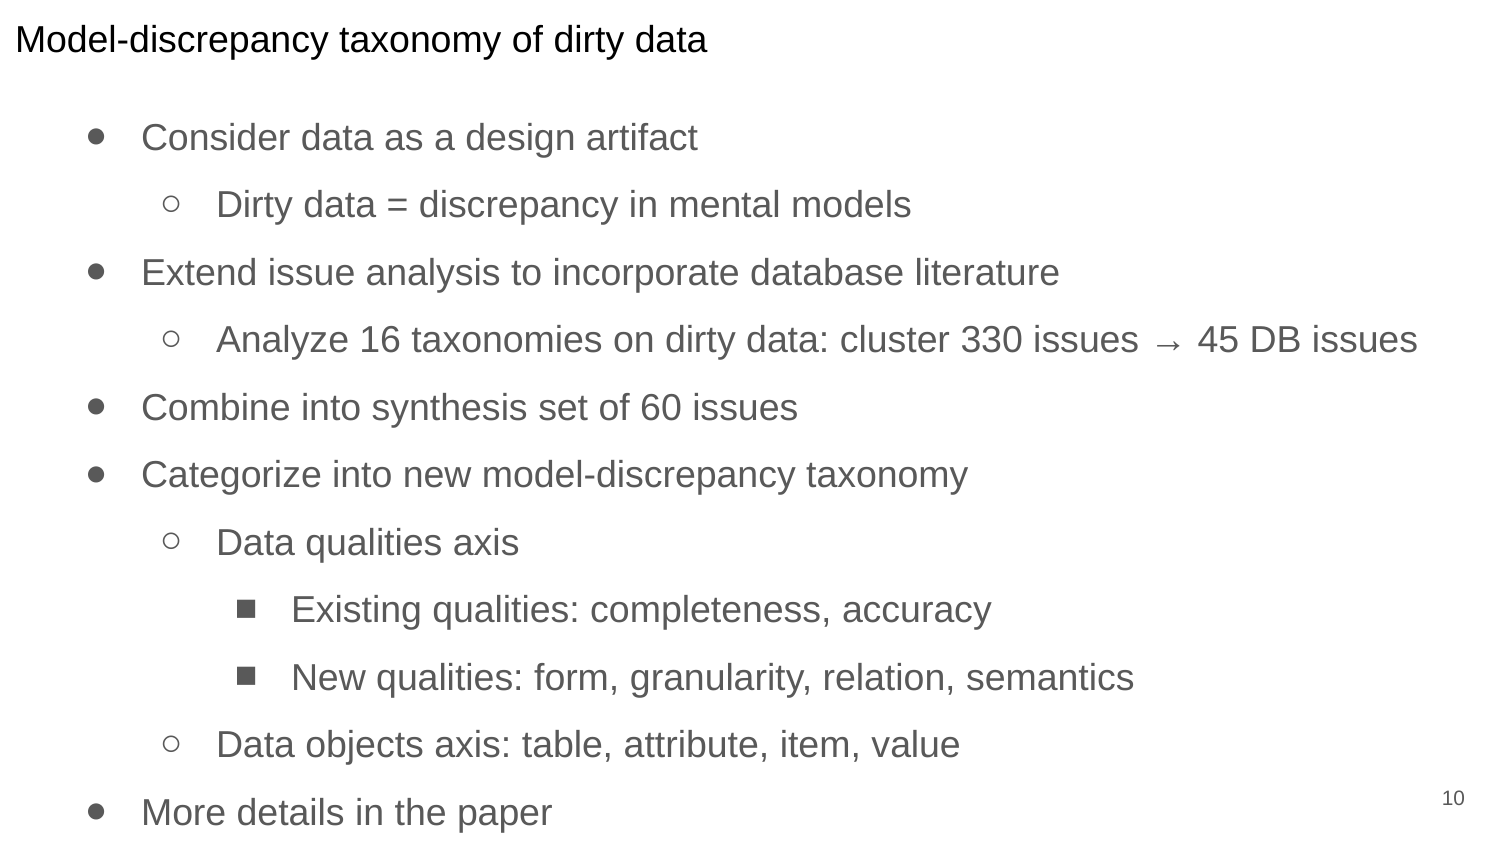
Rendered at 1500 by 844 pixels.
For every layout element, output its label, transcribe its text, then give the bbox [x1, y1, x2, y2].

list Consider data as a design artifact Dirty data = discrepancy in mental models Extend issue analysis to incorporate database literature Analyze 16 taxonomies on dirty data: cluster 330 issues → 45 DB issues Combine into synthesis set of 60 issues Categorize into new model-discrepancy taxonomy Data qualities axis Existing qualities: completeness, accuracy New qualities: form, granularity, relation, semantics Data objects axis: table, attribute, item, value More details in the paper [51, 75, 1449, 750]
slide_number 10 [1389, 764, 1480, 830]
title Model-discrepancy taxonomy of dirty data [0, 0, 1425, 75]
